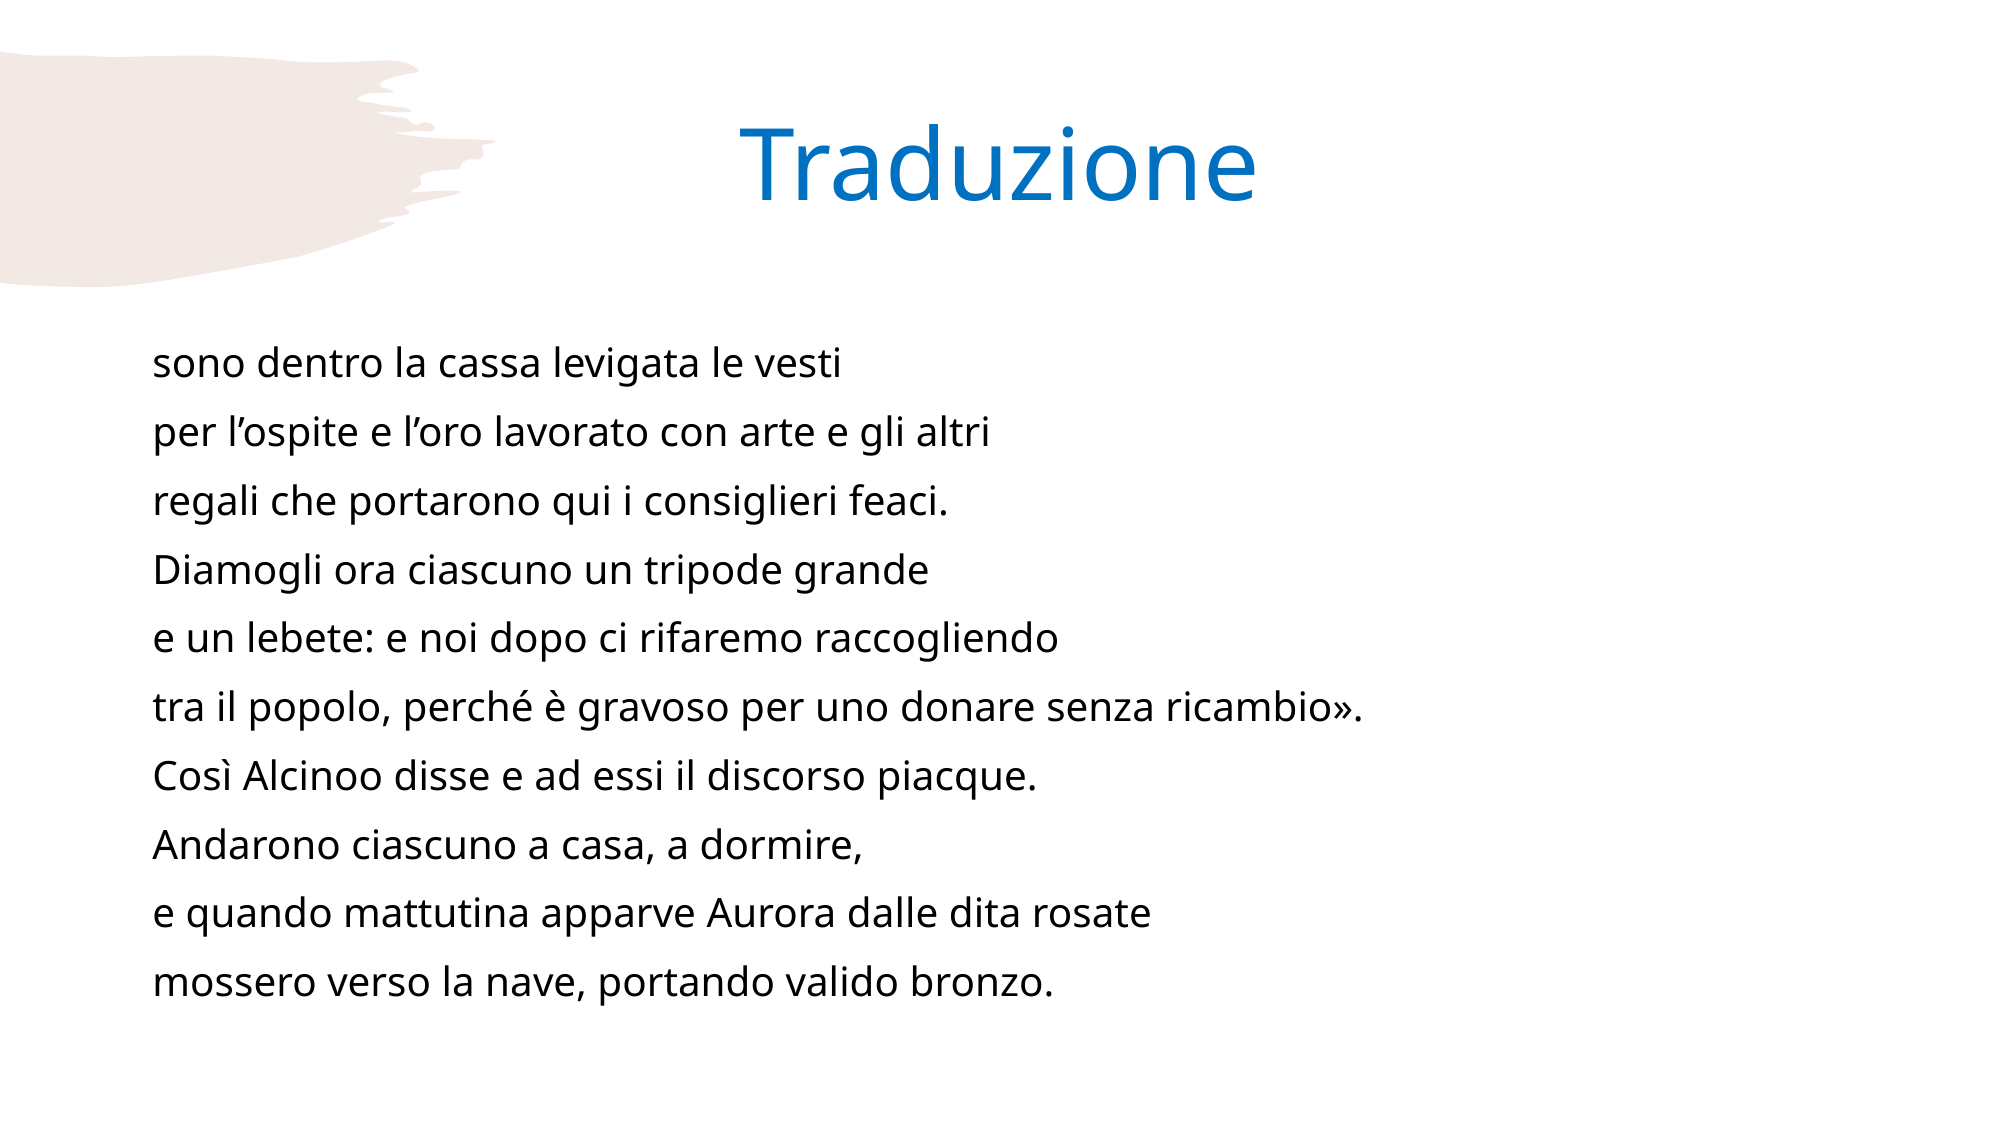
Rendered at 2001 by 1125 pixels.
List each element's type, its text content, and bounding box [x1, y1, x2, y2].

title Traduzione [137, 59, 1863, 278]
list sono dentro la cassa levigata le vesti per l’ospite e l’oro lavorato con arte e gli altri regali che portarono qui i consiglieri feaci. Diamogli ora ciascuno un tripode grande e un lebete: e noi dopo ci rifaremo raccogliendo tra il popolo, perché è gravoso per uno donare senza ricambio». Così Alcinoo disse e ad essi il discorso piacque. Andarono ciascuno a casa, a dormire, e quando mattutina apparve Aurora dalle dita rosate mossero verso la nave, portando valido bronzo. [137, 329, 1863, 1013]
